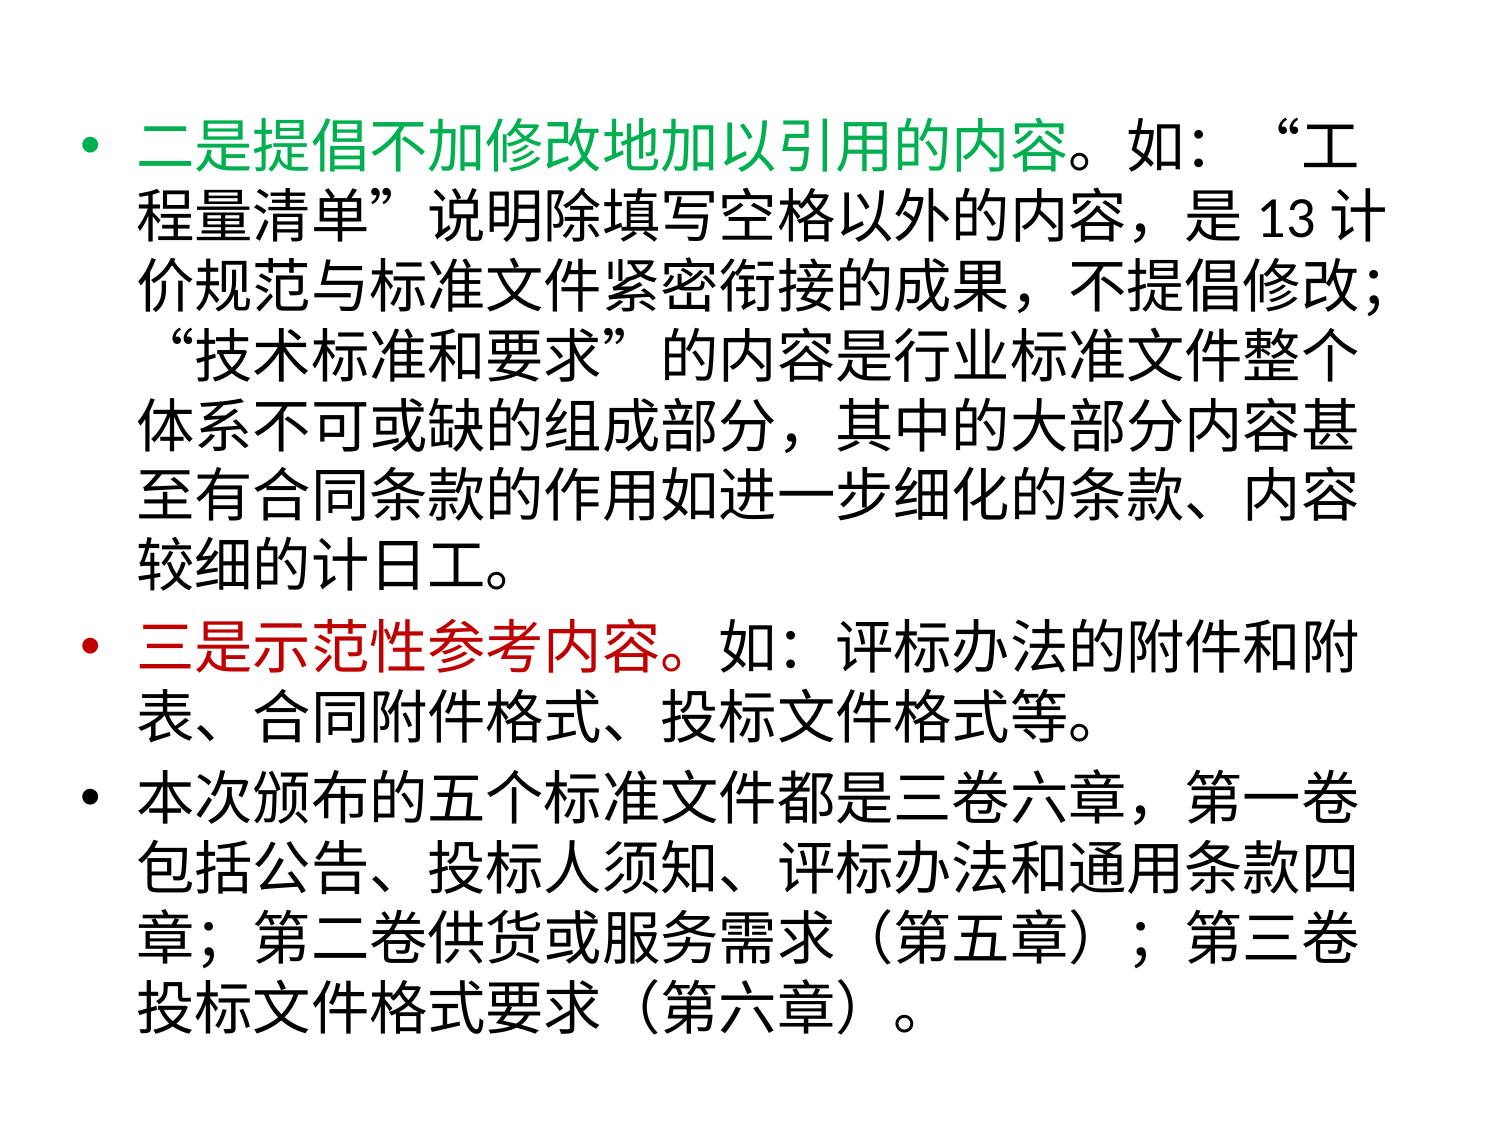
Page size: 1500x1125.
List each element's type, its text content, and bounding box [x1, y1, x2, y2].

list 二是提倡不加修改地加以引用的内容。如：“工程量清单”说明除填写空格以外的内容，是13计价规范与标准文件紧密衔接的成果，不提倡修改；“技术标准和要求”的内容是行业标准文件整个体系不可或缺的组成部分，其中的大部分内容甚至有合同条款的作用如进一步细化的条款、内容较细的计日工。 三是示范性参考内容。如：评标办法的附件和附表、合同附件格式、投标文件格式等。 本次颁布的五个标准文件都是三卷六章，第一卷包括公告、投标人须知、评标办法和通用条款四章；第二卷供货或服务需求（第五章）；第三卷投标文件格式要求（第六章）。 [64, 101, 1425, 1059]
